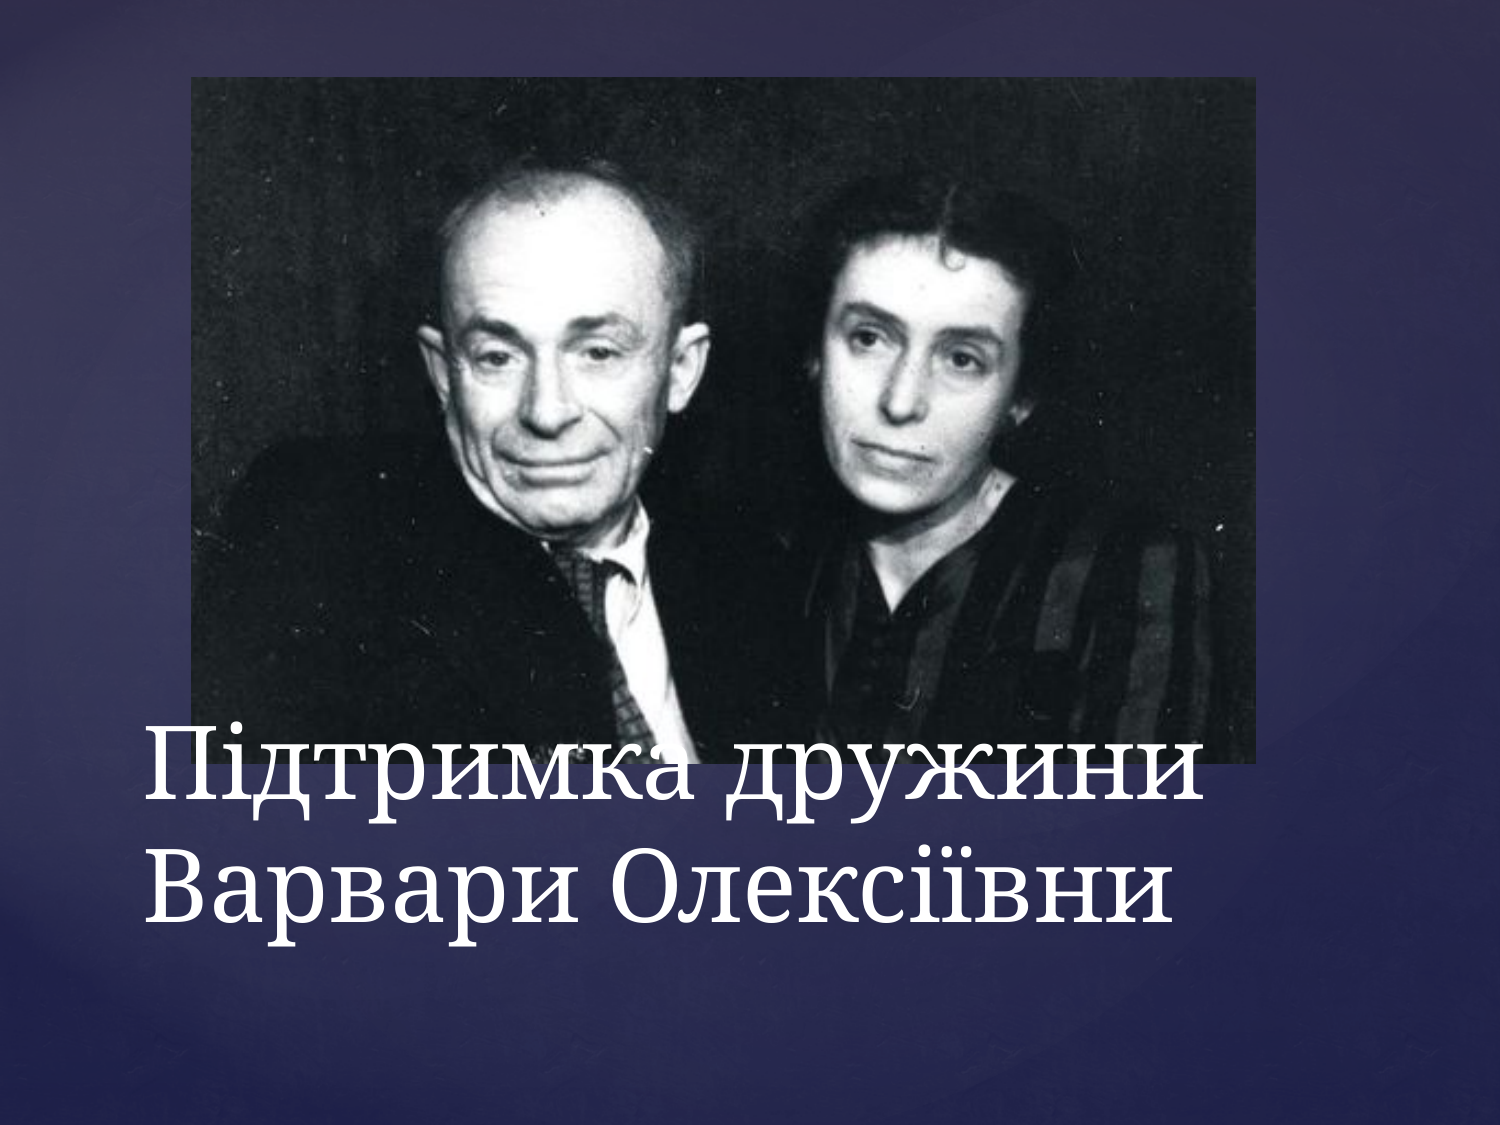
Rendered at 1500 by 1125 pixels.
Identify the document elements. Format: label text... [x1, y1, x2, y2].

title Підтримка дружини Варвари Олексіївни [127, 800, 1365, 950]
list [191, 76, 1256, 764]
